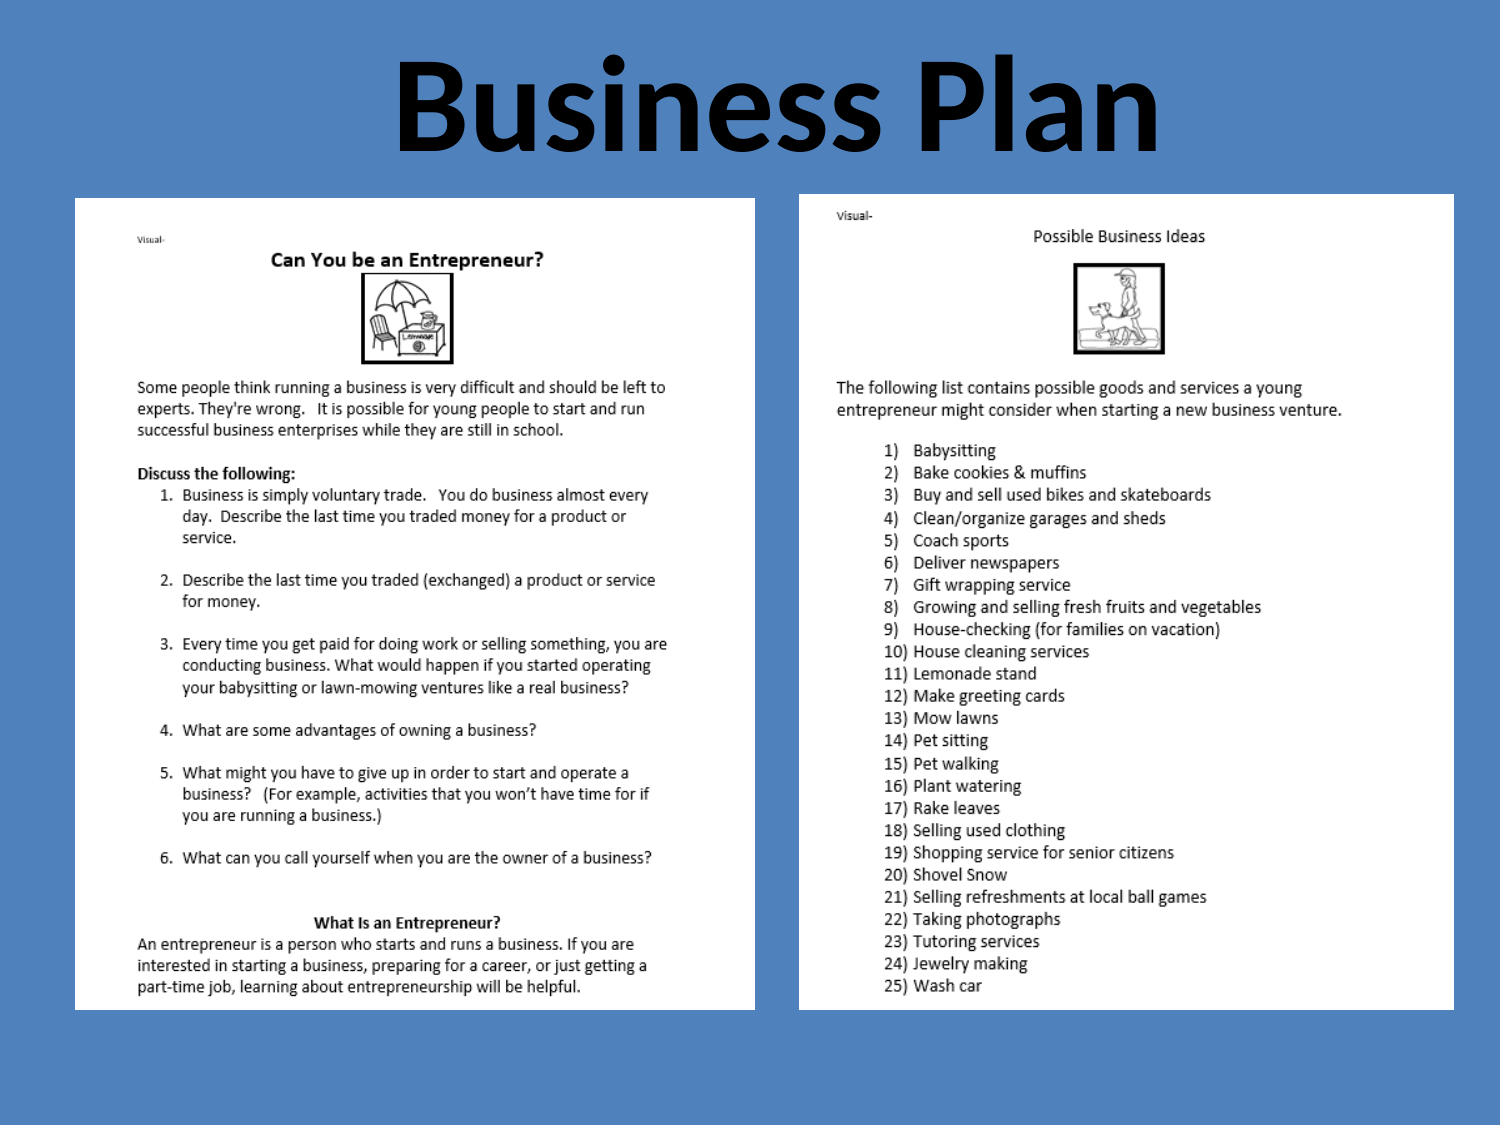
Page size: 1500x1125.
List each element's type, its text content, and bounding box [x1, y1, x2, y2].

picture [74, 198, 755, 1011]
picture [799, 194, 1454, 1011]
title Business Plan [103, 25, 1454, 214]
